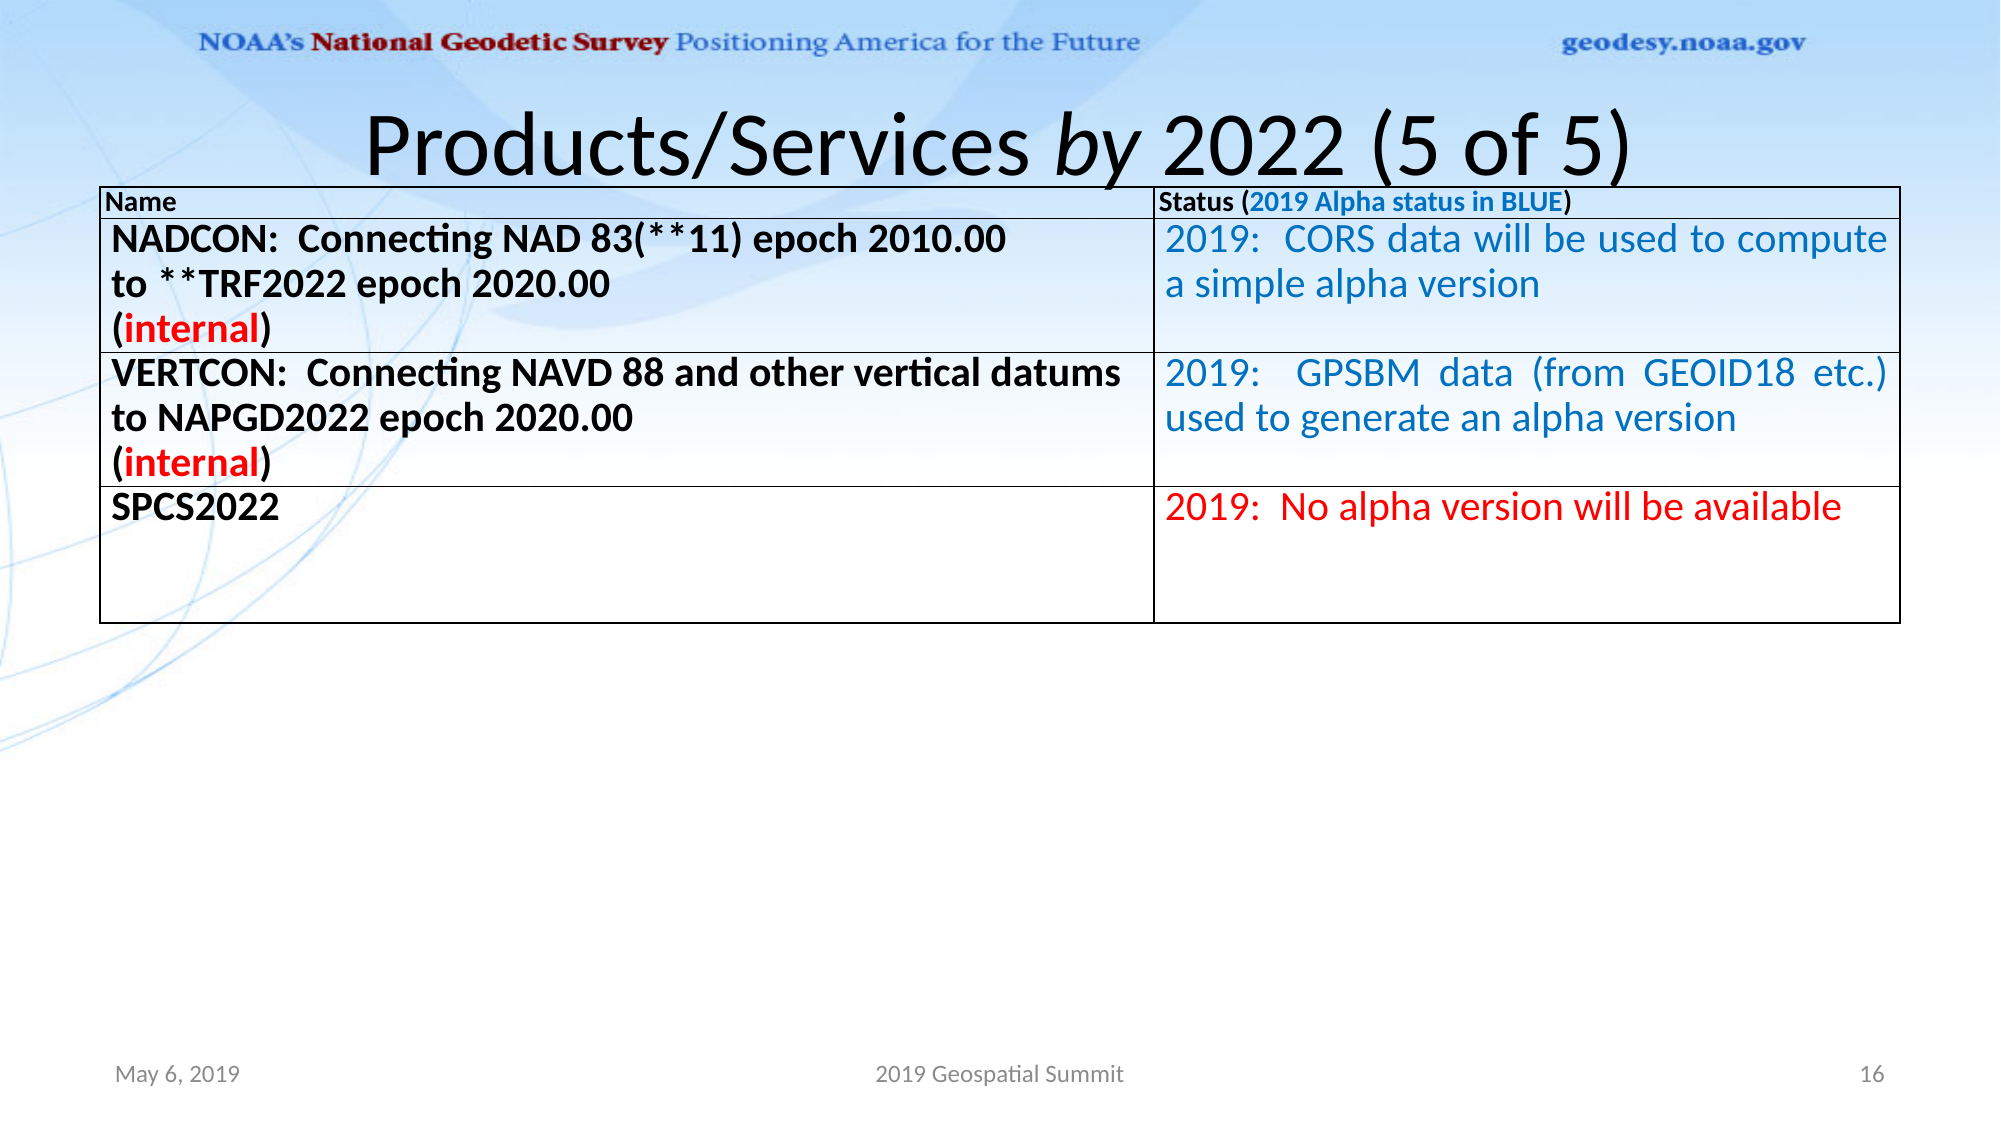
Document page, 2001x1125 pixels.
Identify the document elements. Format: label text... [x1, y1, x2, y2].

table_cell VERTCON: Connecting NAVD 88 and other vertical datums to NAPGD2022 epoch 2020.00 (internal) [101, 353, 1153, 486]
table_cell 2019: GPSBM data (from GEOID18 etc.) used to generate an alpha version [1155, 353, 1899, 486]
table_cell NADCON: Connecting NAD 83(**11) epoch 2010.00 to **TRF2022 epoch 2020.00 (internal) [101, 219, 1153, 352]
title Products/Services by 2022 (5 of 5) [99, 45, 1900, 186]
text_box [673, 99, 705, 205]
table_cell 2019: No alpha version will be available [1155, 487, 1899, 622]
footer 2019 Geospatial Summit [683, 1042, 1317, 1103]
table_header Status (2019 Alpha status in BLUE) [1155, 188, 1899, 218]
slide_number 16 [1433, 1042, 1900, 1103]
table_cell SPCS2022 [101, 487, 1153, 622]
table_header Name [101, 188, 1153, 218]
picture [0, 0, 2001, 1125]
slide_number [99, 1042, 567, 1103]
table_cell 2019: CORS data will be used to compute a simple alpha version [1155, 219, 1899, 352]
